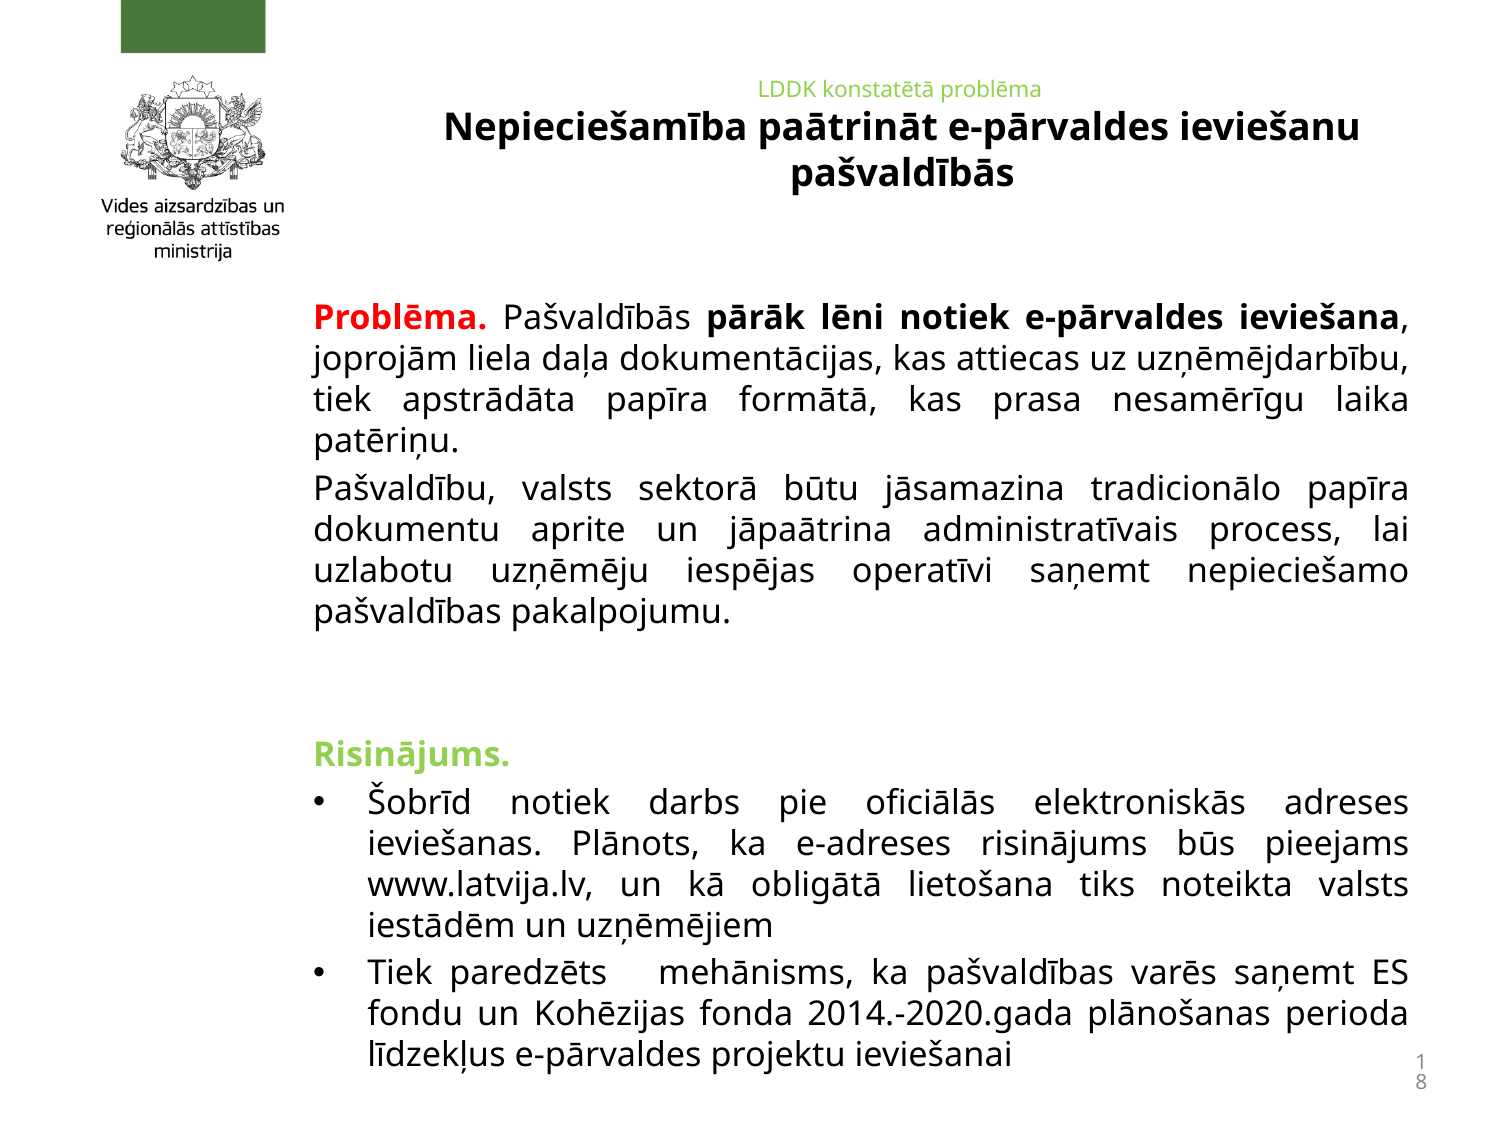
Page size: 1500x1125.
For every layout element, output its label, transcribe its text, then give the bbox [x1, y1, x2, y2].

picture [48, 0, 338, 321]
slide_number 18 [1400, 1037, 1450, 1088]
title LDDK konstatētā problēma Nepieciešamība paātrināt e-pārvaldes ieviešanu pašvaldībās [333, 66, 1471, 244]
list Problēma. Pašvaldībās pārāk lēni notiek e-pārvaldes ieviešana, joprojām liela daļa dokumentācijas, kas attiecas uz uzņēmējdarbību, tiek apstrādāta papīra formātā, kas prasa nesamērīgu laika patēriņu. Pašvaldību, valsts sektorā būtu jāsamazina tradicionālo papīra dokumentu aprite un jāpaātrina administratīvais process, lai uzlabotu uzņēmēju iespējas operatīvi saņemt nepieciešamo pašvaldības pakalpojumu. Risinājums. Šobrīd notiek darbs pie oficiālās elektroniskās adreses ieviešanas. Plānots, ka e-adreses risinājums būs pieejams www.latvija.lv, un kā obligātā lietošana tiks noteikta valsts iestādēm un uzņēmējiem Tiek paredzēts mehānisms, ka pašvaldības varēs saņemt ES fondu un Kohēzijas fonda 2014.-2020.gada plānošanas perioda līdzekļus e-pārvaldes projektu ieviešanai [297, 287, 1426, 1088]
